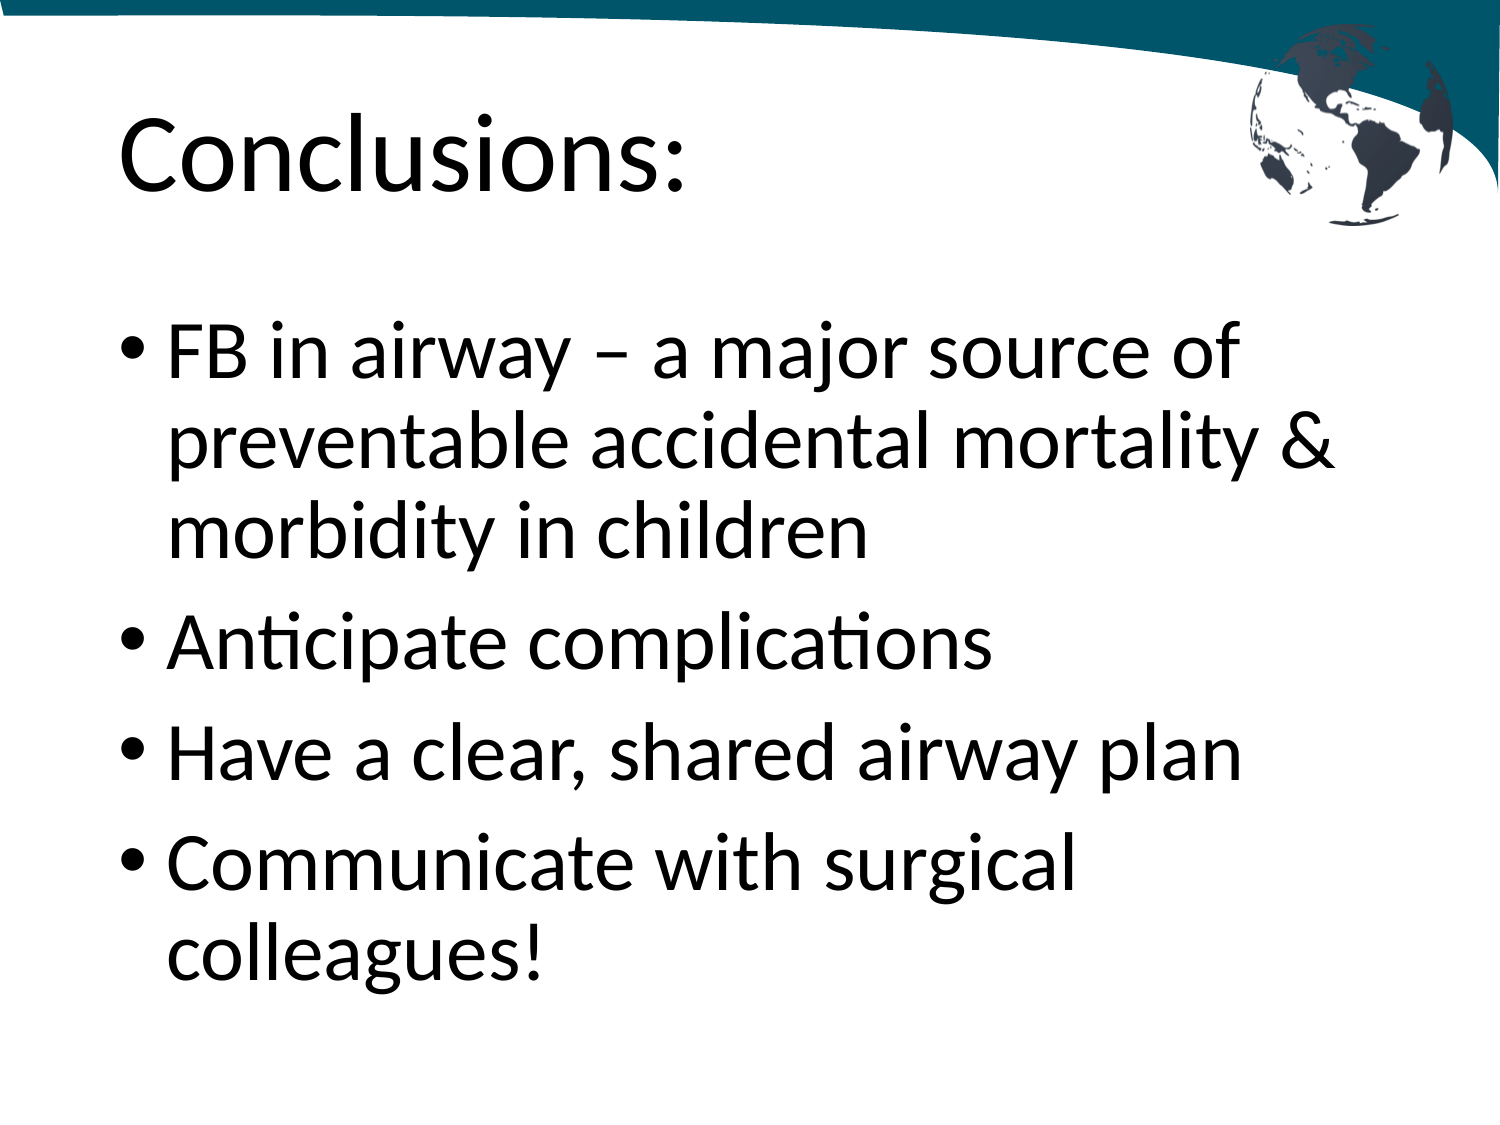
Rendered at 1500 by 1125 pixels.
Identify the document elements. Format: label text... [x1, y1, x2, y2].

title Conclusions: [103, 59, 1397, 250]
list FB in airway – a major source of preventable accidental mortality & morbidity in children Anticipate complications Have a clear, shared airway plan Communicate with surgical colleagues! [103, 299, 1397, 1014]
